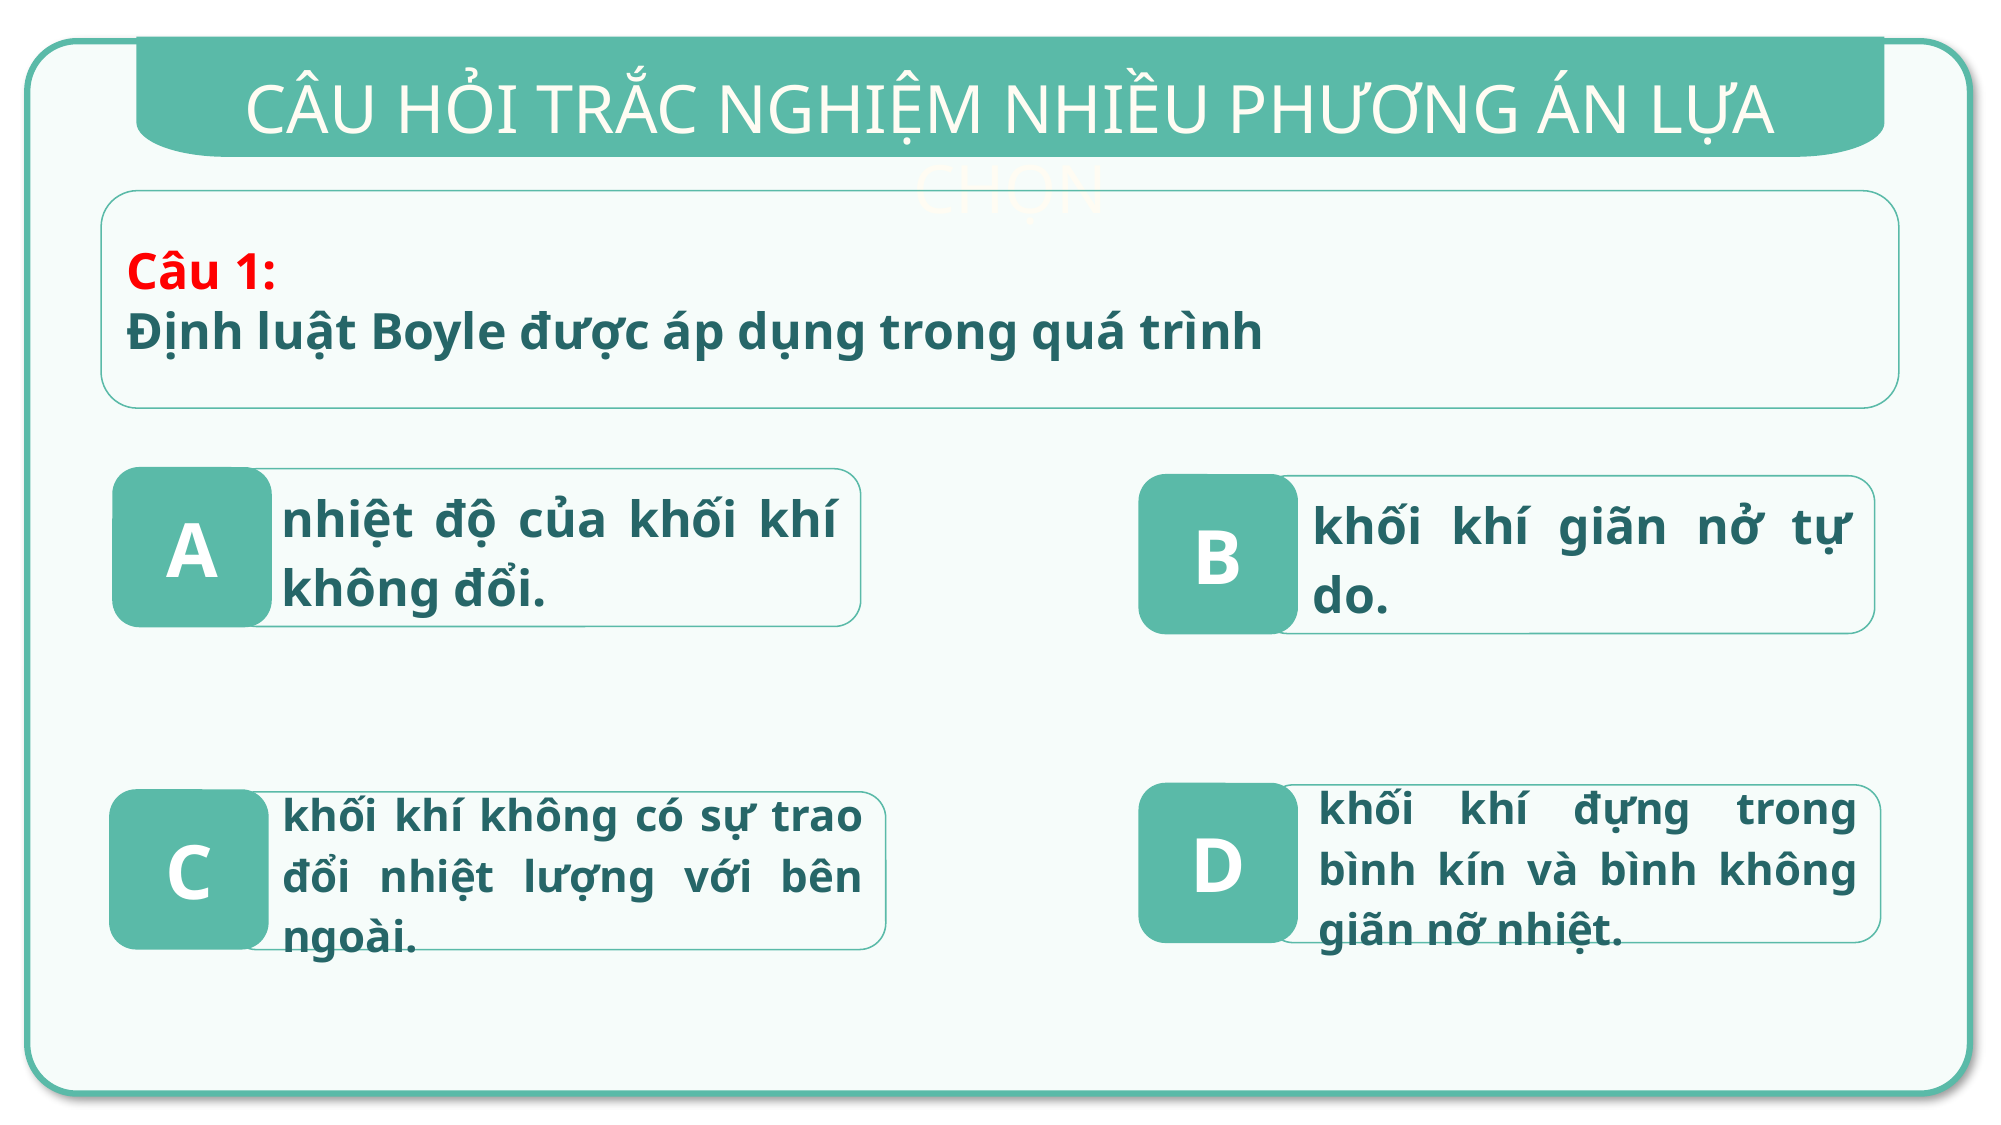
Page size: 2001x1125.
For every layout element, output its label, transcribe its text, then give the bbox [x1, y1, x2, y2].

text_box [26, 40, 1971, 1095]
text_box nhiệt độ của khối khí không đổi. [251, 468, 861, 627]
text_box khối khí đựng trong bình kín và bình không giãn nỡ nhiệt. [1282, 784, 1881, 943]
text_box D [1139, 783, 1298, 943]
text_box Câu 1: Định luật Boyle được áp dụng trong quá trình [101, 190, 1899, 350]
text_box A [112, 467, 272, 627]
text_box [28, 350, 1946, 1064]
text_box C [109, 789, 268, 949]
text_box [137, 37, 1884, 156]
text_box khối khí không có sự trao đổi nhiệt lượng với bên ngoài. [248, 791, 886, 950]
text_box khối khí giãn nở tự do. [1280, 475, 1875, 634]
text_box B [1139, 474, 1298, 634]
